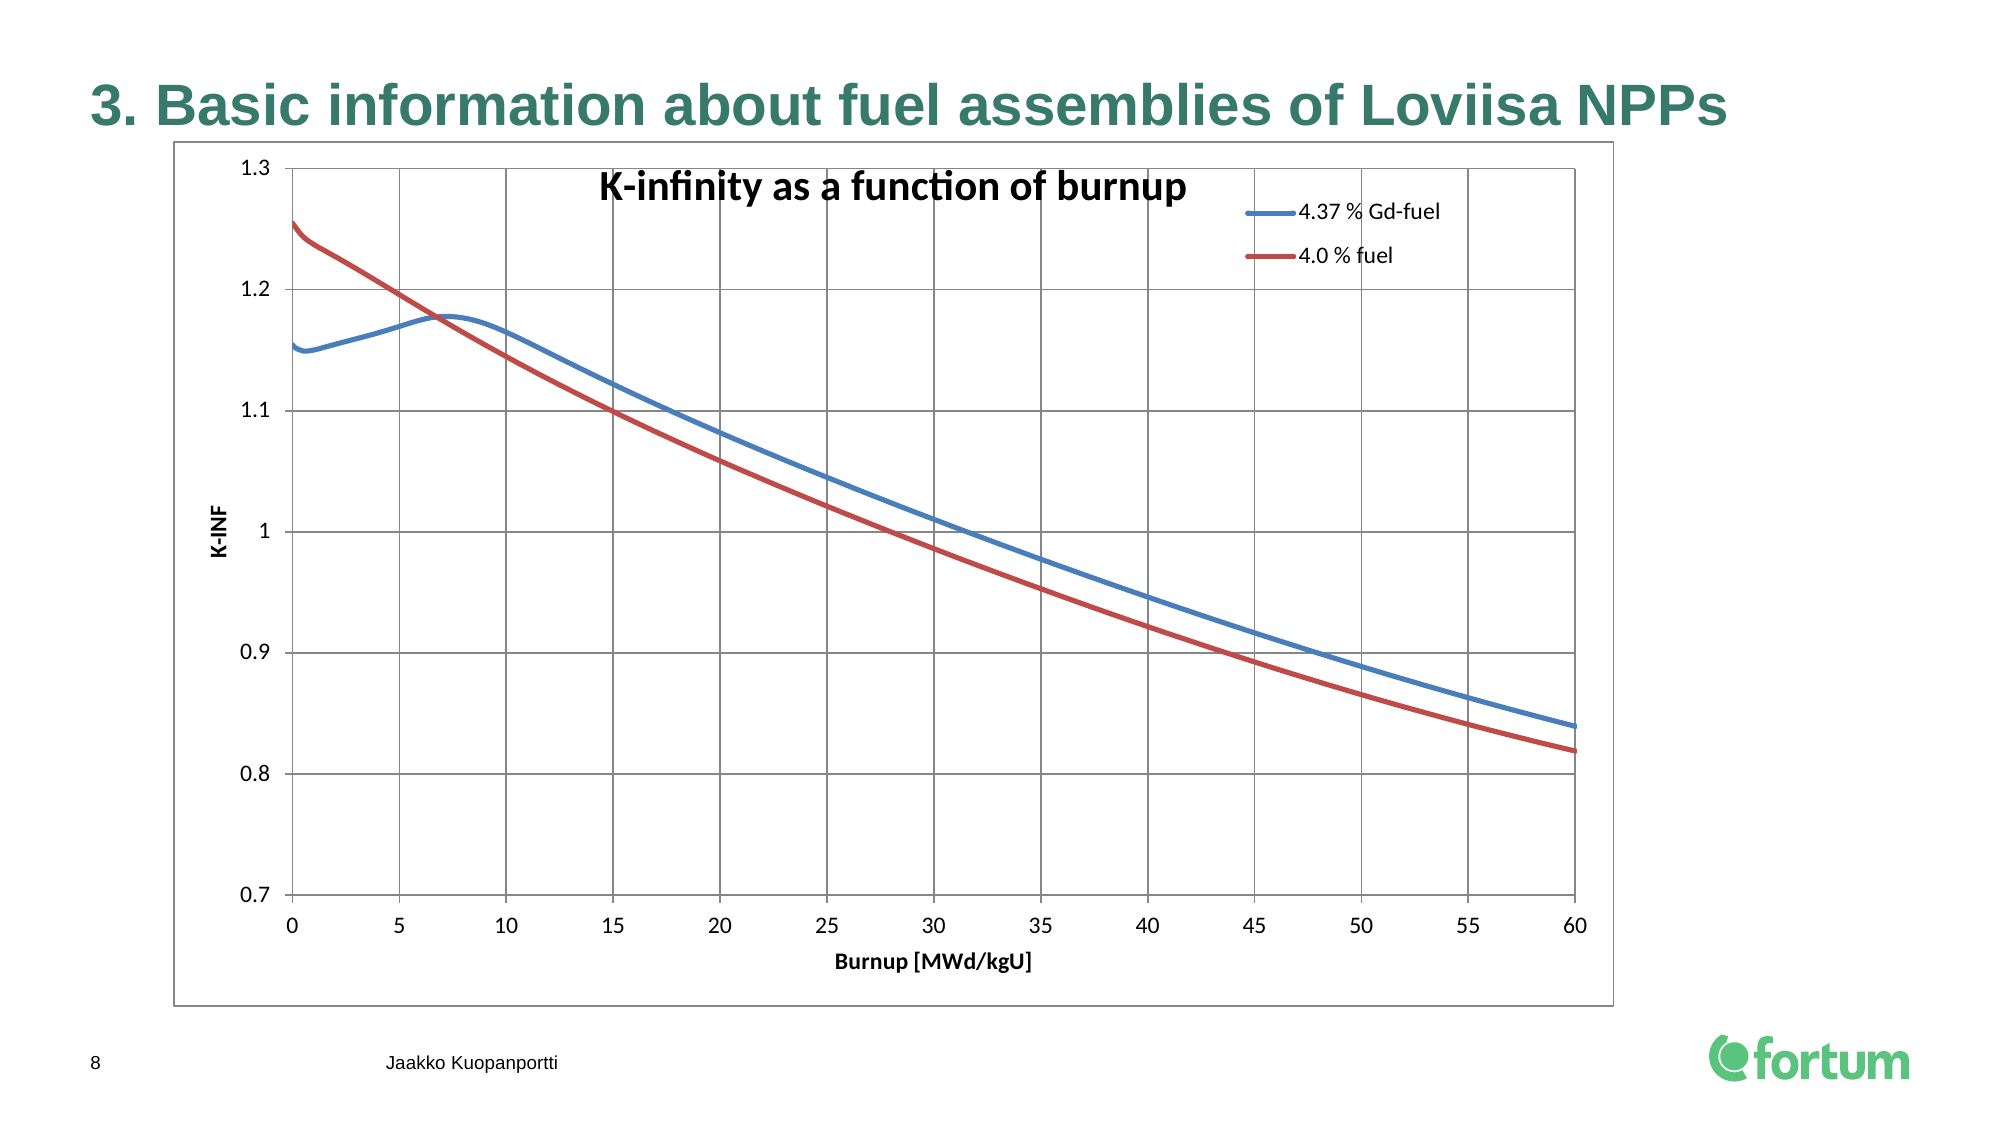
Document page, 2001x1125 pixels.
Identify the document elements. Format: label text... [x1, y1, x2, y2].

picture [173, 140, 1615, 1007]
slide_number 8 [90, 1040, 138, 1083]
title 3. Basic information about fuel assemblies of Loviisa NPPs [90, 78, 1910, 197]
footer Jaakko Kuopanportti [373, 1040, 1603, 1083]
